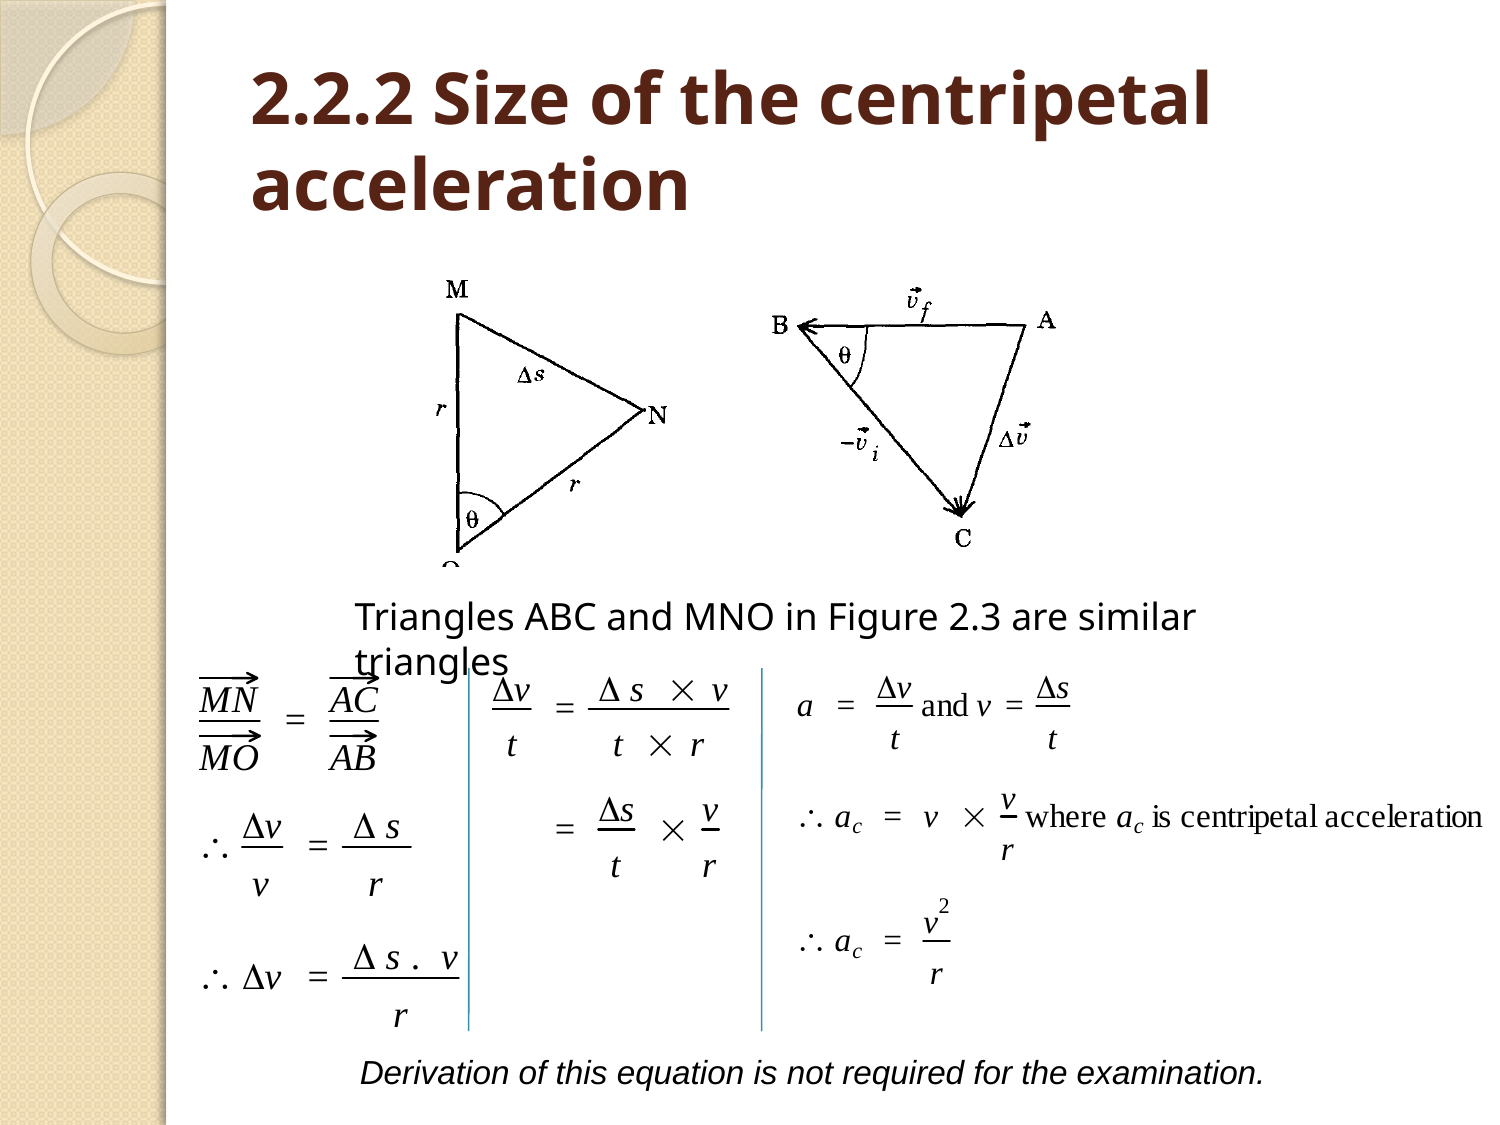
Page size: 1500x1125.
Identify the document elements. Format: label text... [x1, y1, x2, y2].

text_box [491, 667, 739, 847]
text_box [796, 667, 1492, 997]
picture [388, 255, 1057, 567]
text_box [491, 859, 739, 886]
text_box Derivation of this equation is not required for the examination. [344, 1043, 1283, 1099]
text_box Triangles ABC and MNO in Figure 2.3 are similar triangles [339, 585, 1313, 691]
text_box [198, 667, 469, 1041]
title 2.2.2 Size of the centripetal acceleration [235, 45, 1466, 233]
